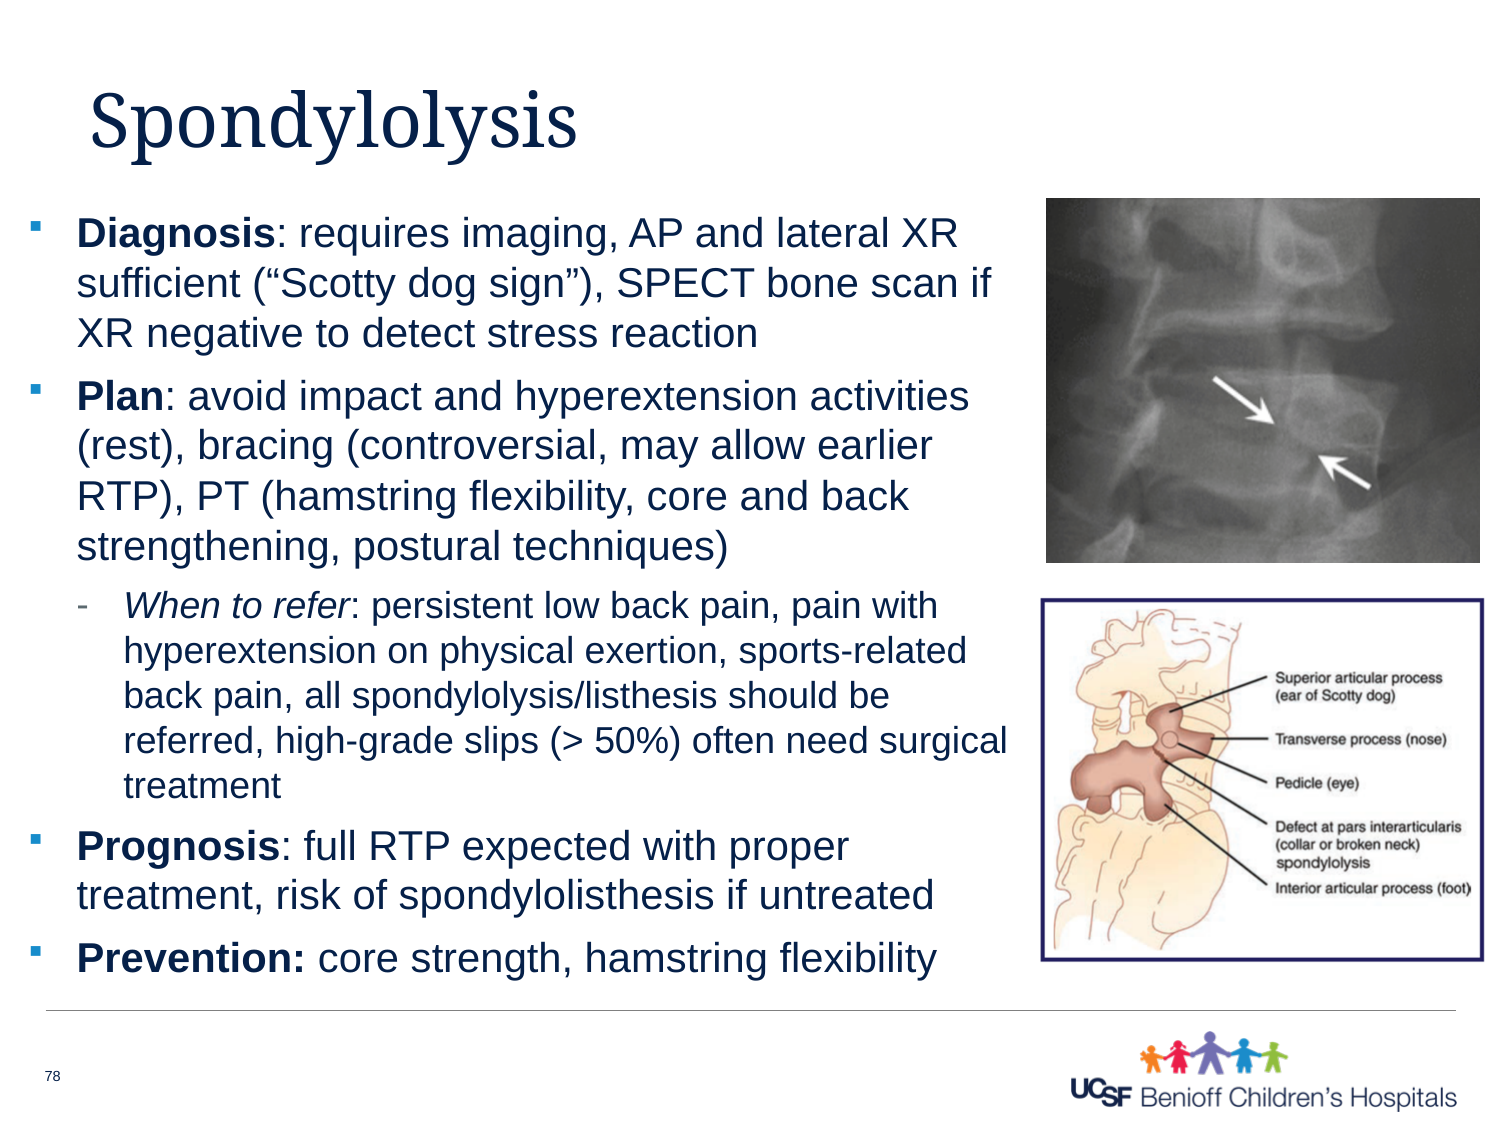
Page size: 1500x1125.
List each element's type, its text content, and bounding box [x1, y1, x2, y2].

slide_number 78 [44, 1058, 85, 1085]
title Spondylolysis [74, 69, 1416, 170]
picture [1033, 590, 1492, 970]
picture [1071, 1031, 1457, 1112]
list Diagnosis: requires imaging, AP and lateral XR sufficient (“Scotty dog sign”), SPECT bone scan if XR negative to detect stress reaction Plan: avoid impact and hyperextension activities (rest), bracing (controversial, may allow earlier RTP), PT (hamstring flexibility, core and back strengthening, postural techniques) When to refer: persistent low back pain, pain with hyperextension on physical exertion, sports-related back pain, all spondylolysis/listhesis should be referred, high-grade slips (> 50%) often need surgical treatment Prognosis: full RTP expected with proper treatment, risk of spondylolisthesis if untreated Prevention: core strength, hamstring flexibility [13, 198, 1042, 1004]
picture [1045, 198, 1480, 563]
